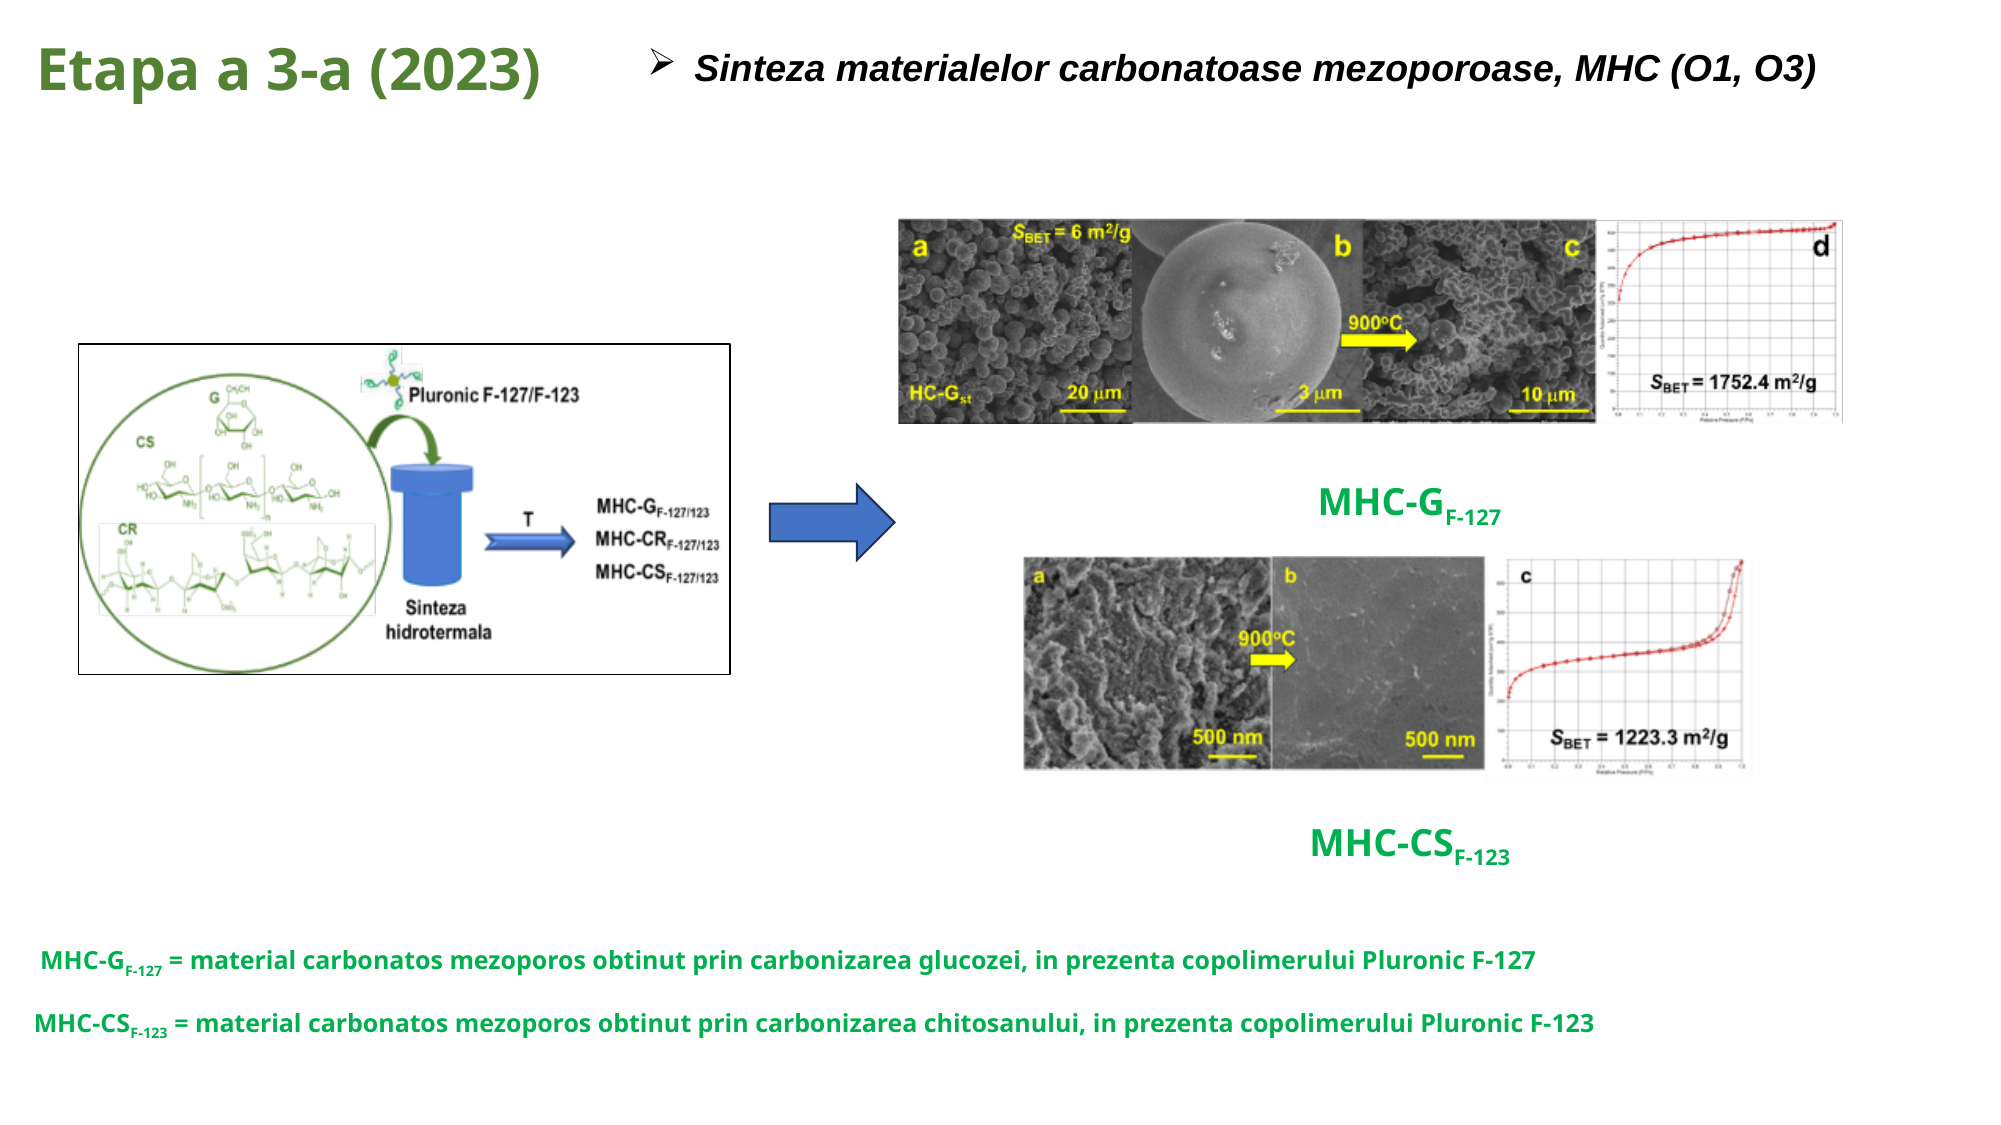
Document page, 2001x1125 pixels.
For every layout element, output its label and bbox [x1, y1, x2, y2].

text_box [21, 25, 1849, 1046]
